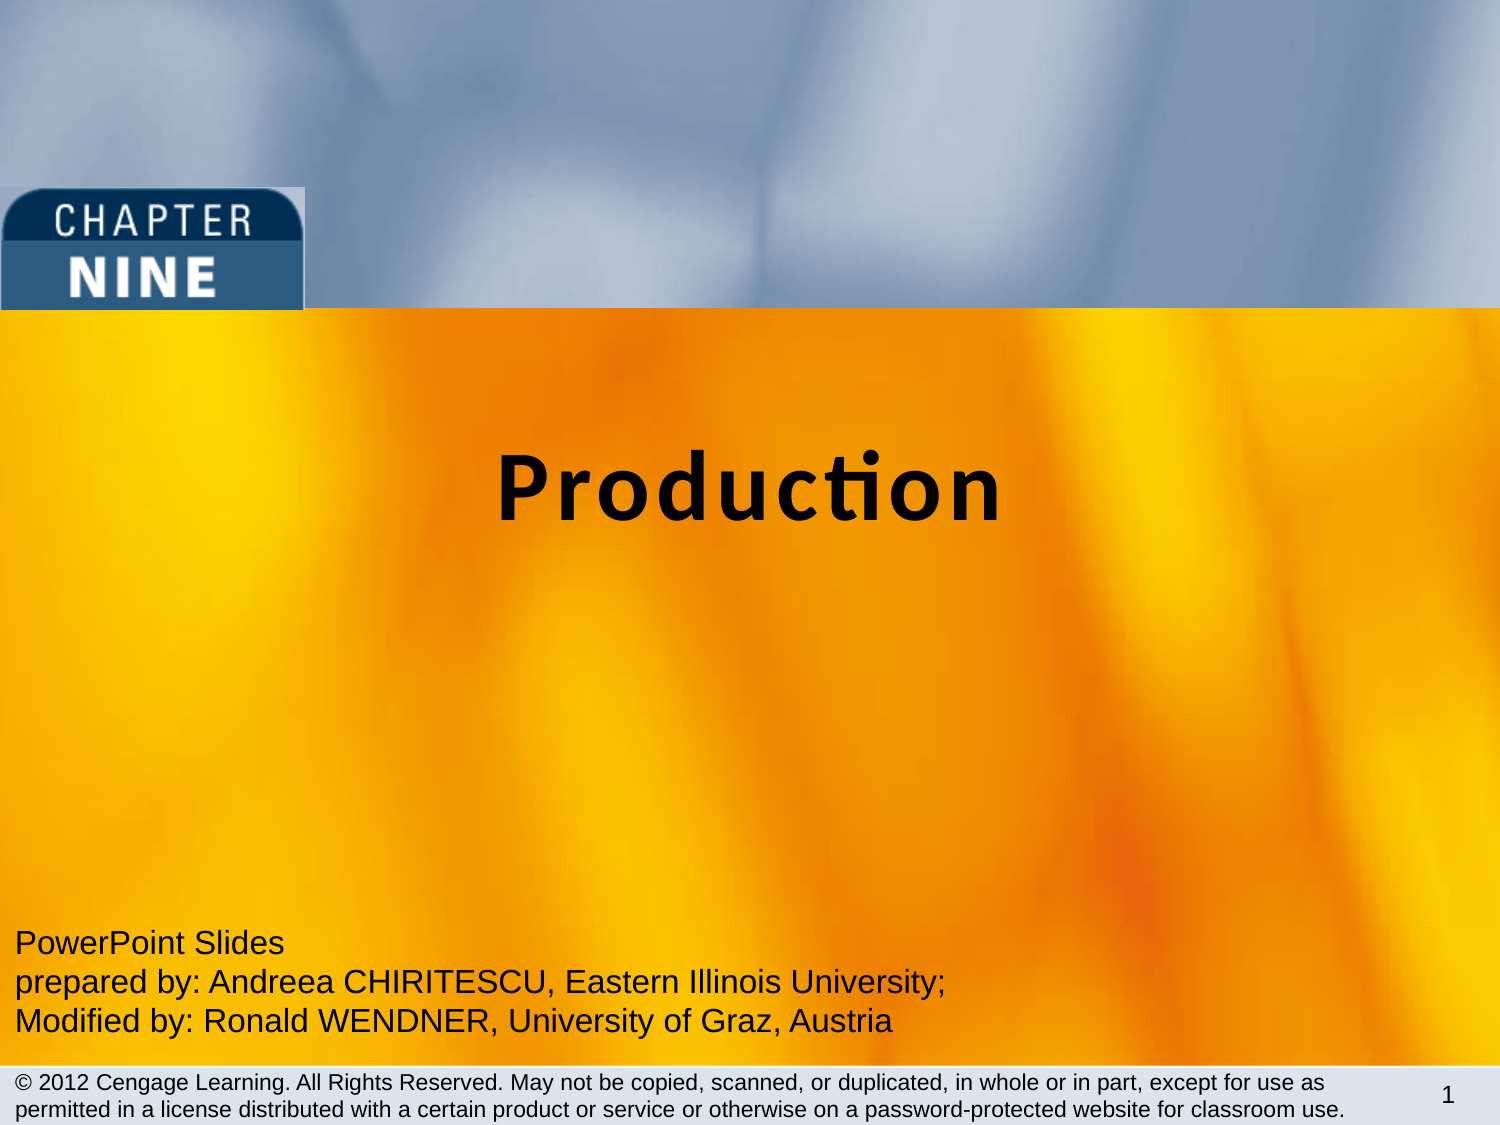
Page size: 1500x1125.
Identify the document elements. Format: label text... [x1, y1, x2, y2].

slide_number 1 [1396, 1062, 1500, 1125]
picture [0, 643, 1500, 1125]
picture [0, 0, 1500, 317]
footer © 2012 Cengage Learning. All Rights Reserved. May not be copied, scanned, or duplicated, in whole or in part, except for use as permitted in a license distributed with a certain product or service or otherwise on a password-protected website for classroom use. [0, 1065, 1368, 1125]
subtitle Production [0, 317, 1500, 643]
